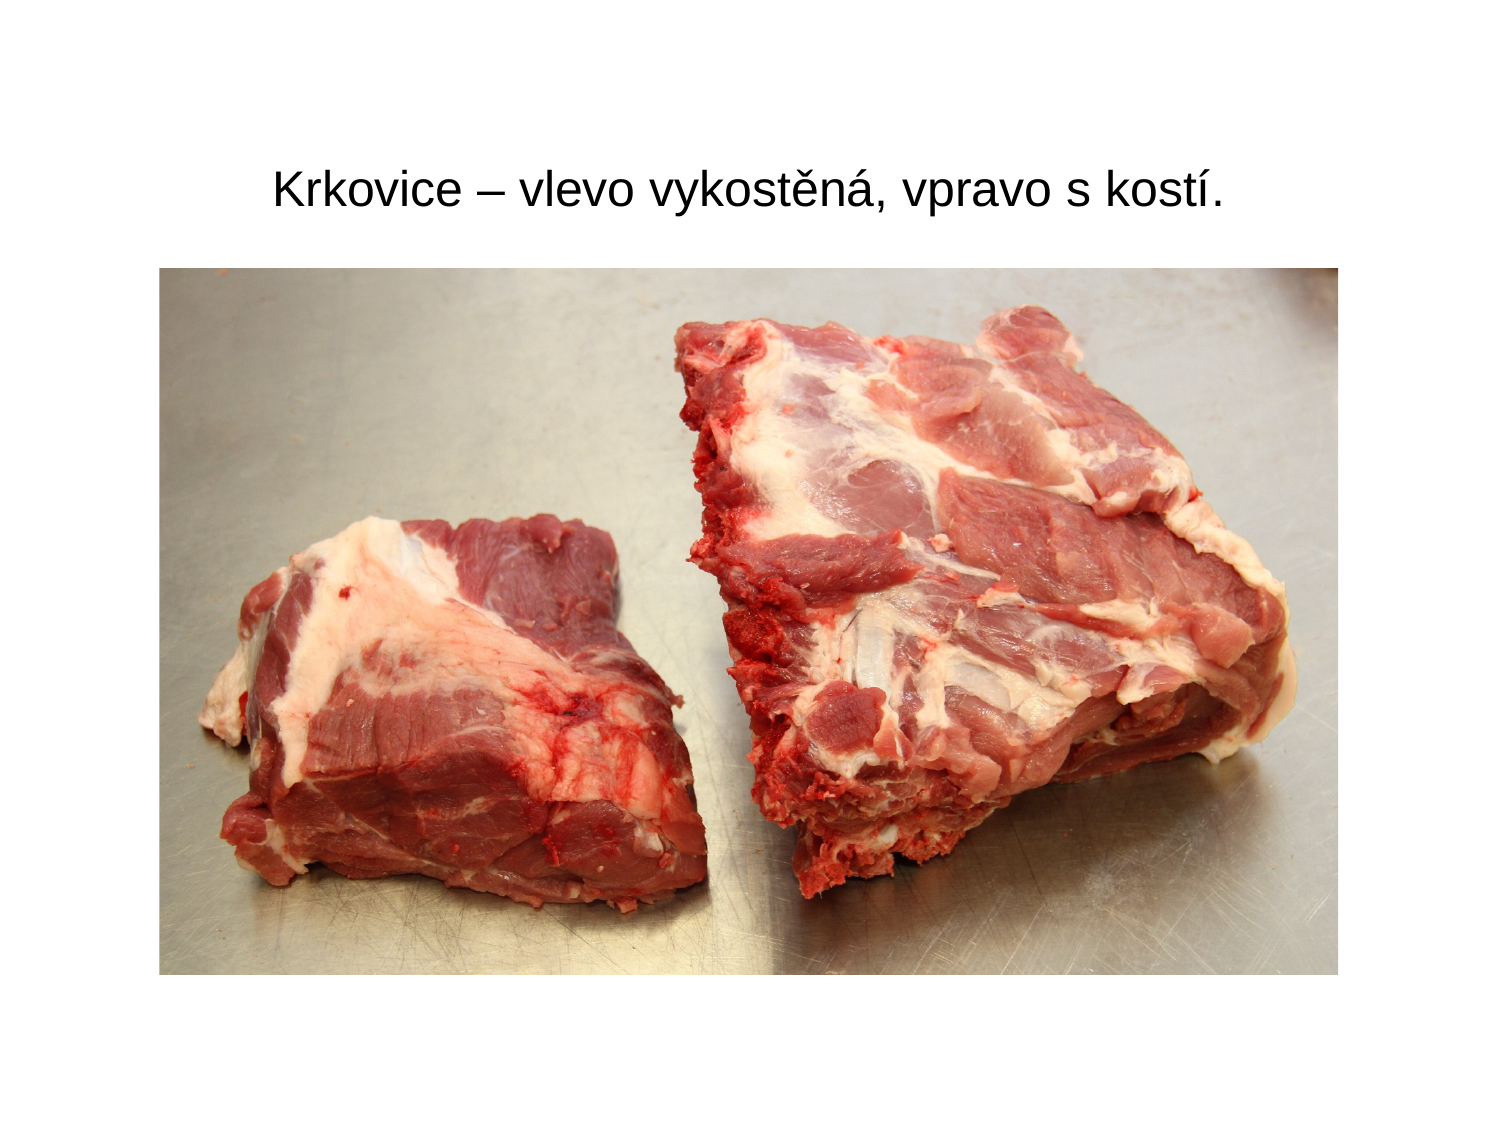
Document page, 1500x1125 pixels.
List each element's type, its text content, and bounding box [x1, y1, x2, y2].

picture [159, 268, 1339, 975]
text_box Krkovice – vlevo vykostěná, vpravo s kostí. [159, 148, 1339, 224]
